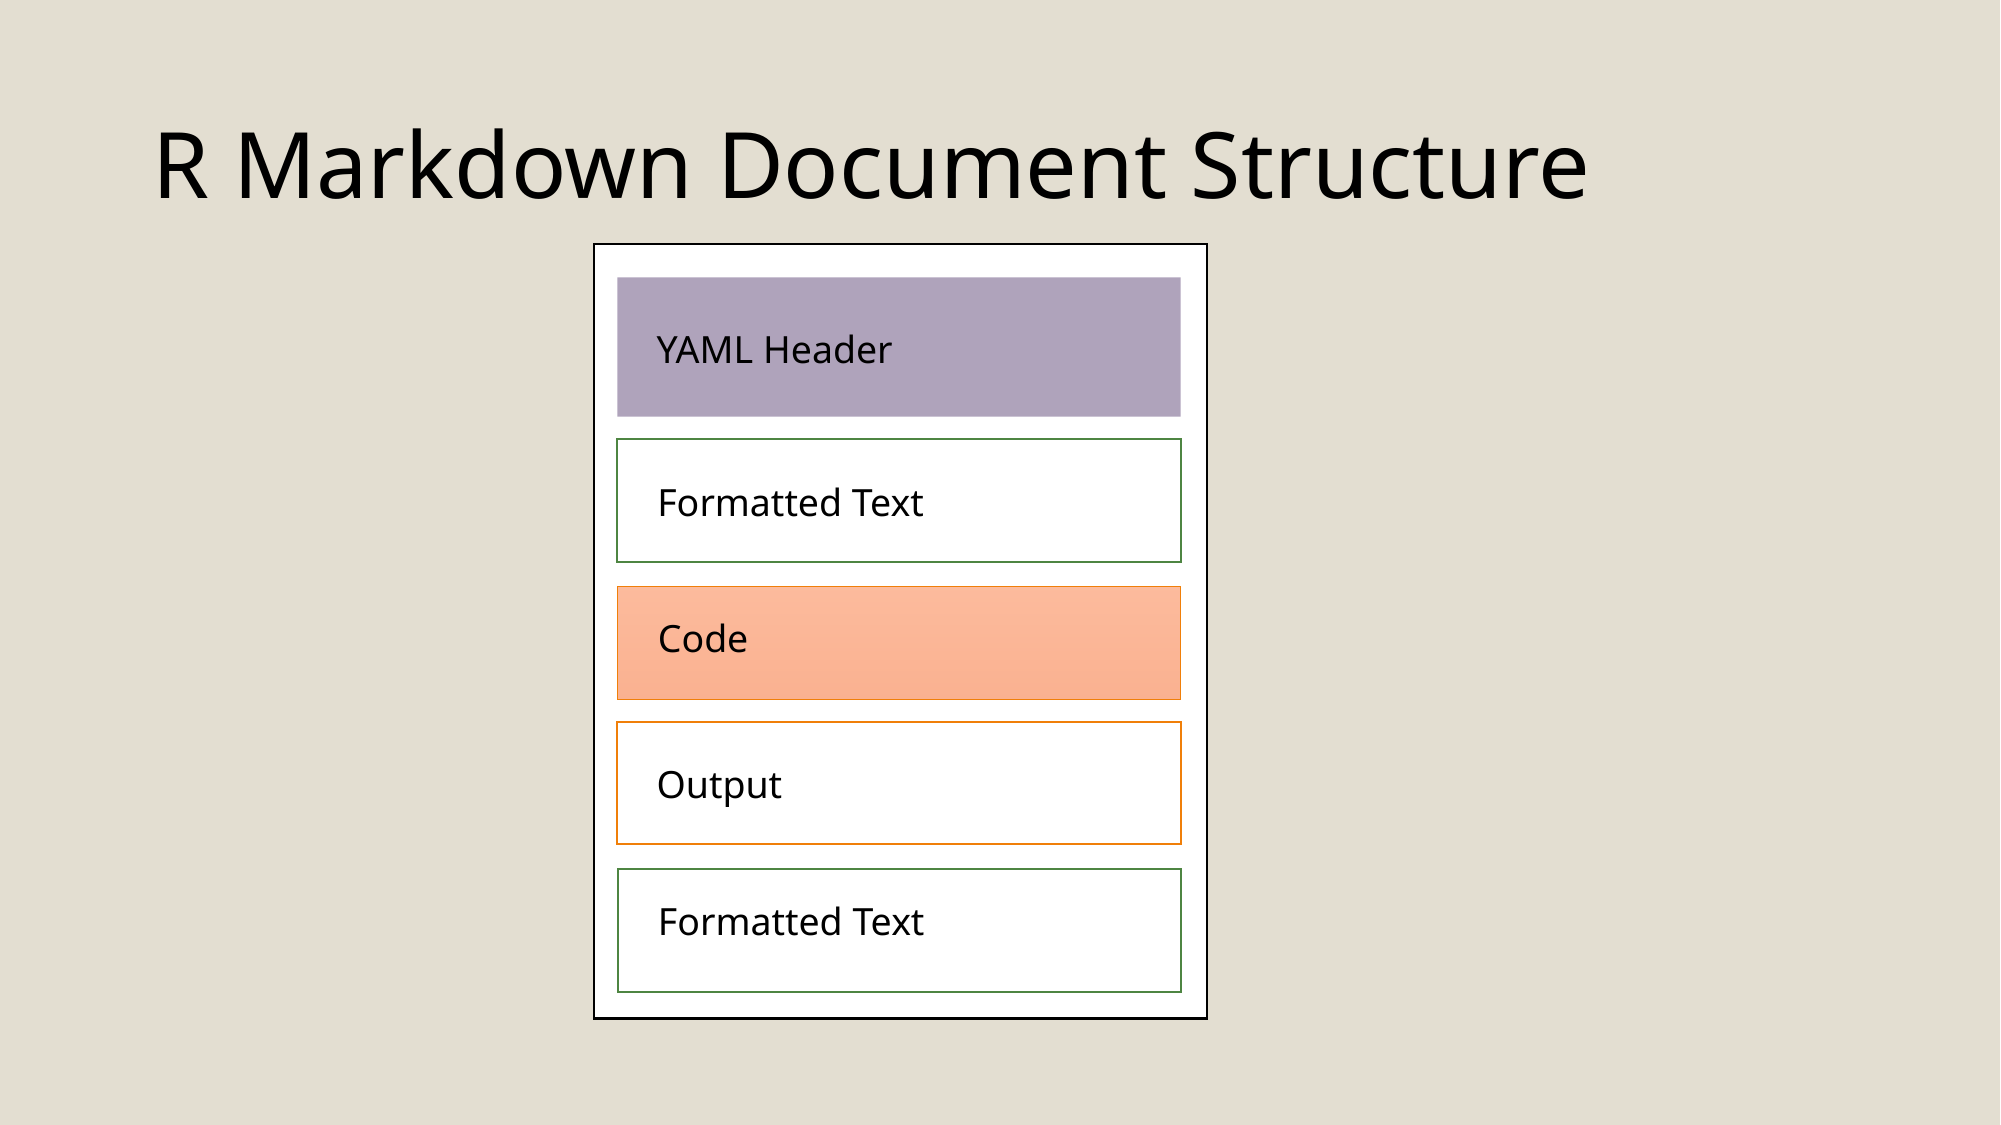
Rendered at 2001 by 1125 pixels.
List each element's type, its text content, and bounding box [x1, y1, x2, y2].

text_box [594, 244, 1207, 1019]
title R Markdown Document Structure [137, 59, 1863, 278]
